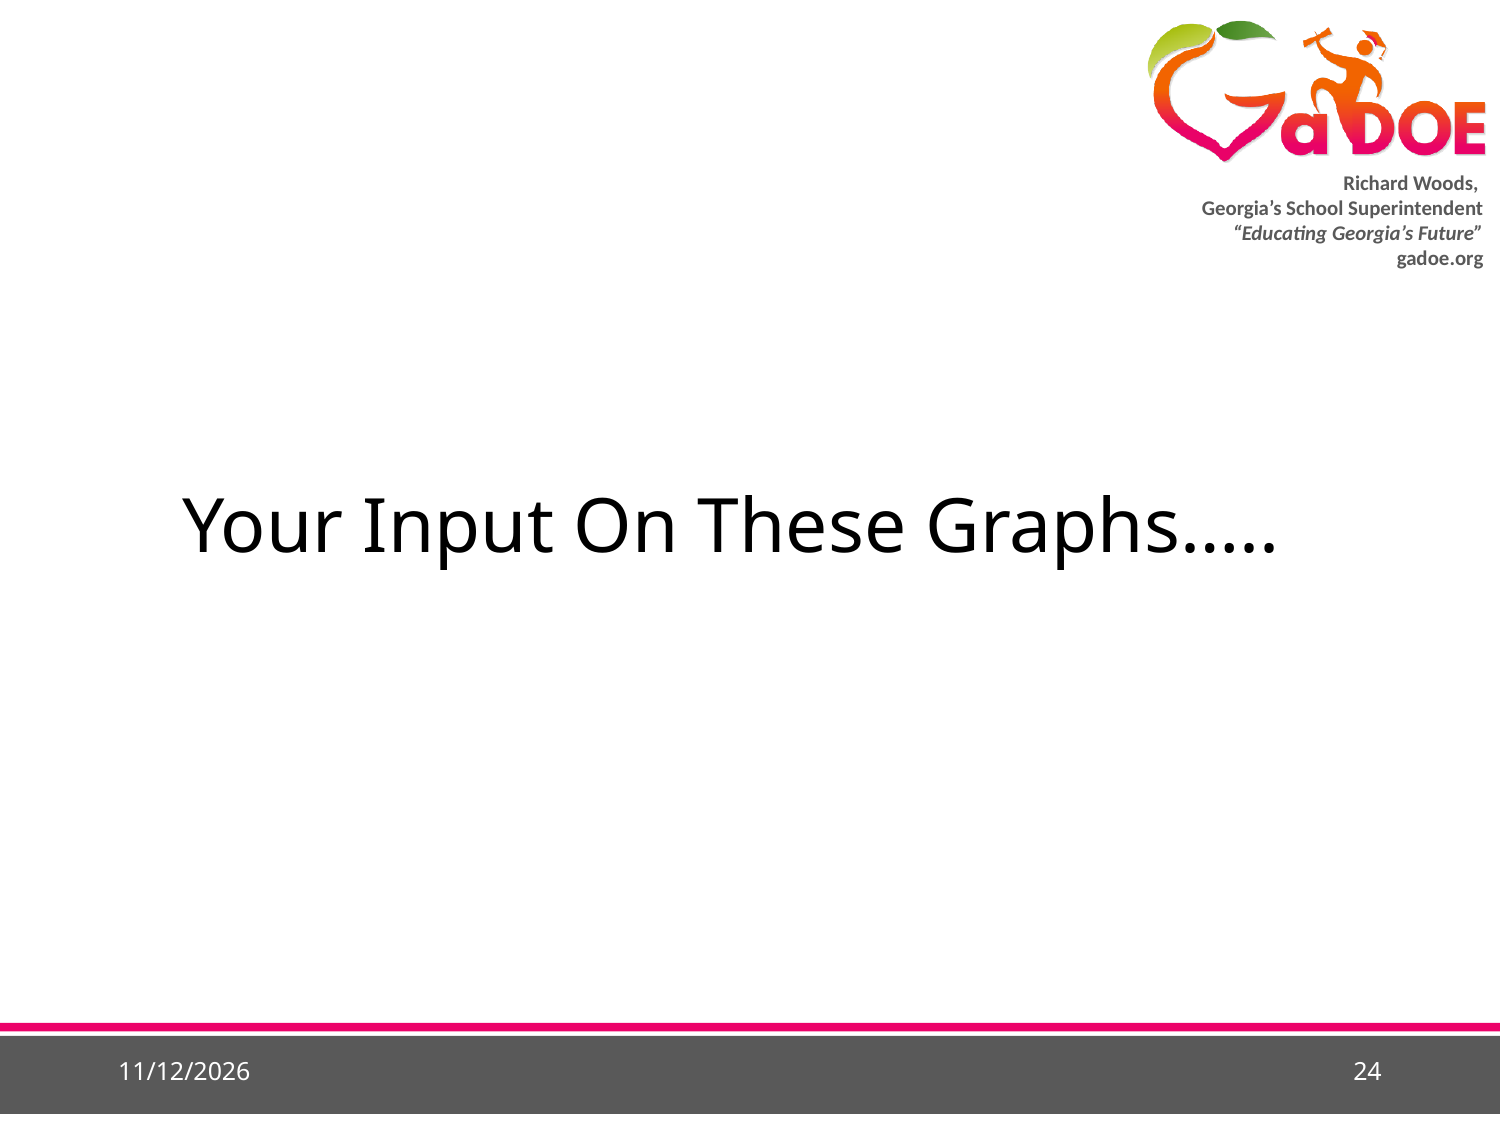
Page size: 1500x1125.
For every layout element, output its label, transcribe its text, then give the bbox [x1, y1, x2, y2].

slide_number 24 [1059, 1042, 1397, 1103]
list Your Input On These Graphs….. [84, 221, 1378, 936]
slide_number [103, 1042, 441, 1103]
picture [1135, 8, 1499, 164]
